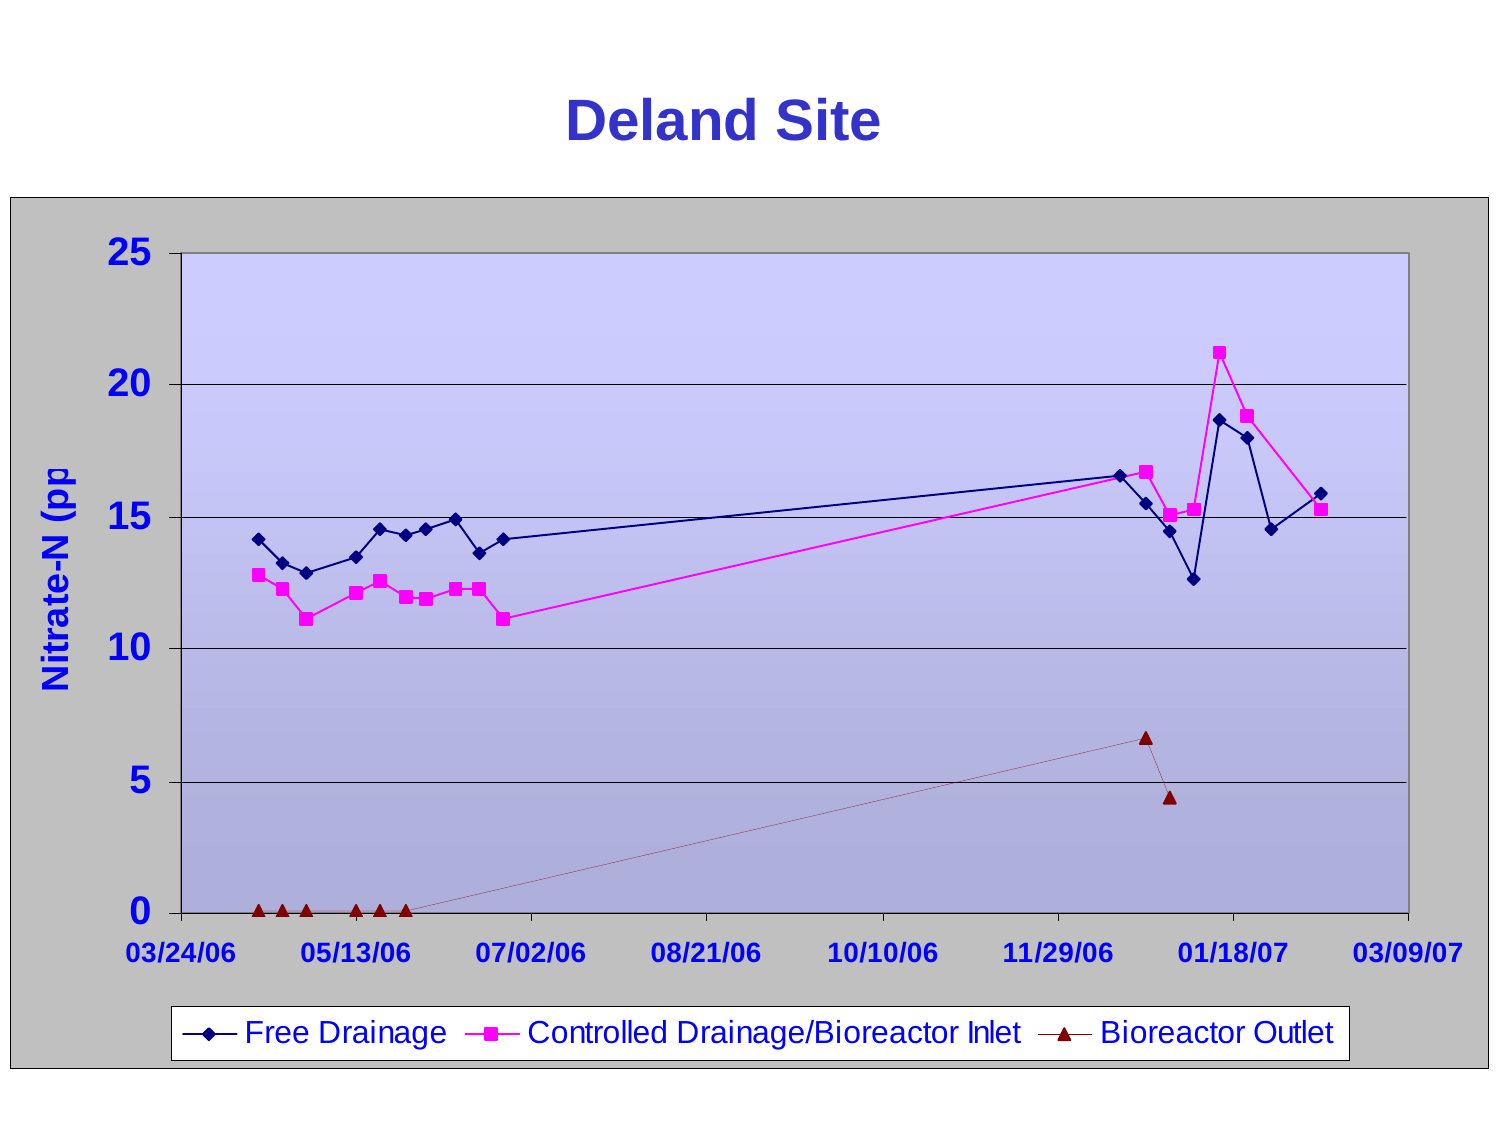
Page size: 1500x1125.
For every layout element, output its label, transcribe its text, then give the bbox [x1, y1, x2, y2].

picture [0, 187, 1500, 1079]
text_box Deland Site [550, 75, 898, 160]
